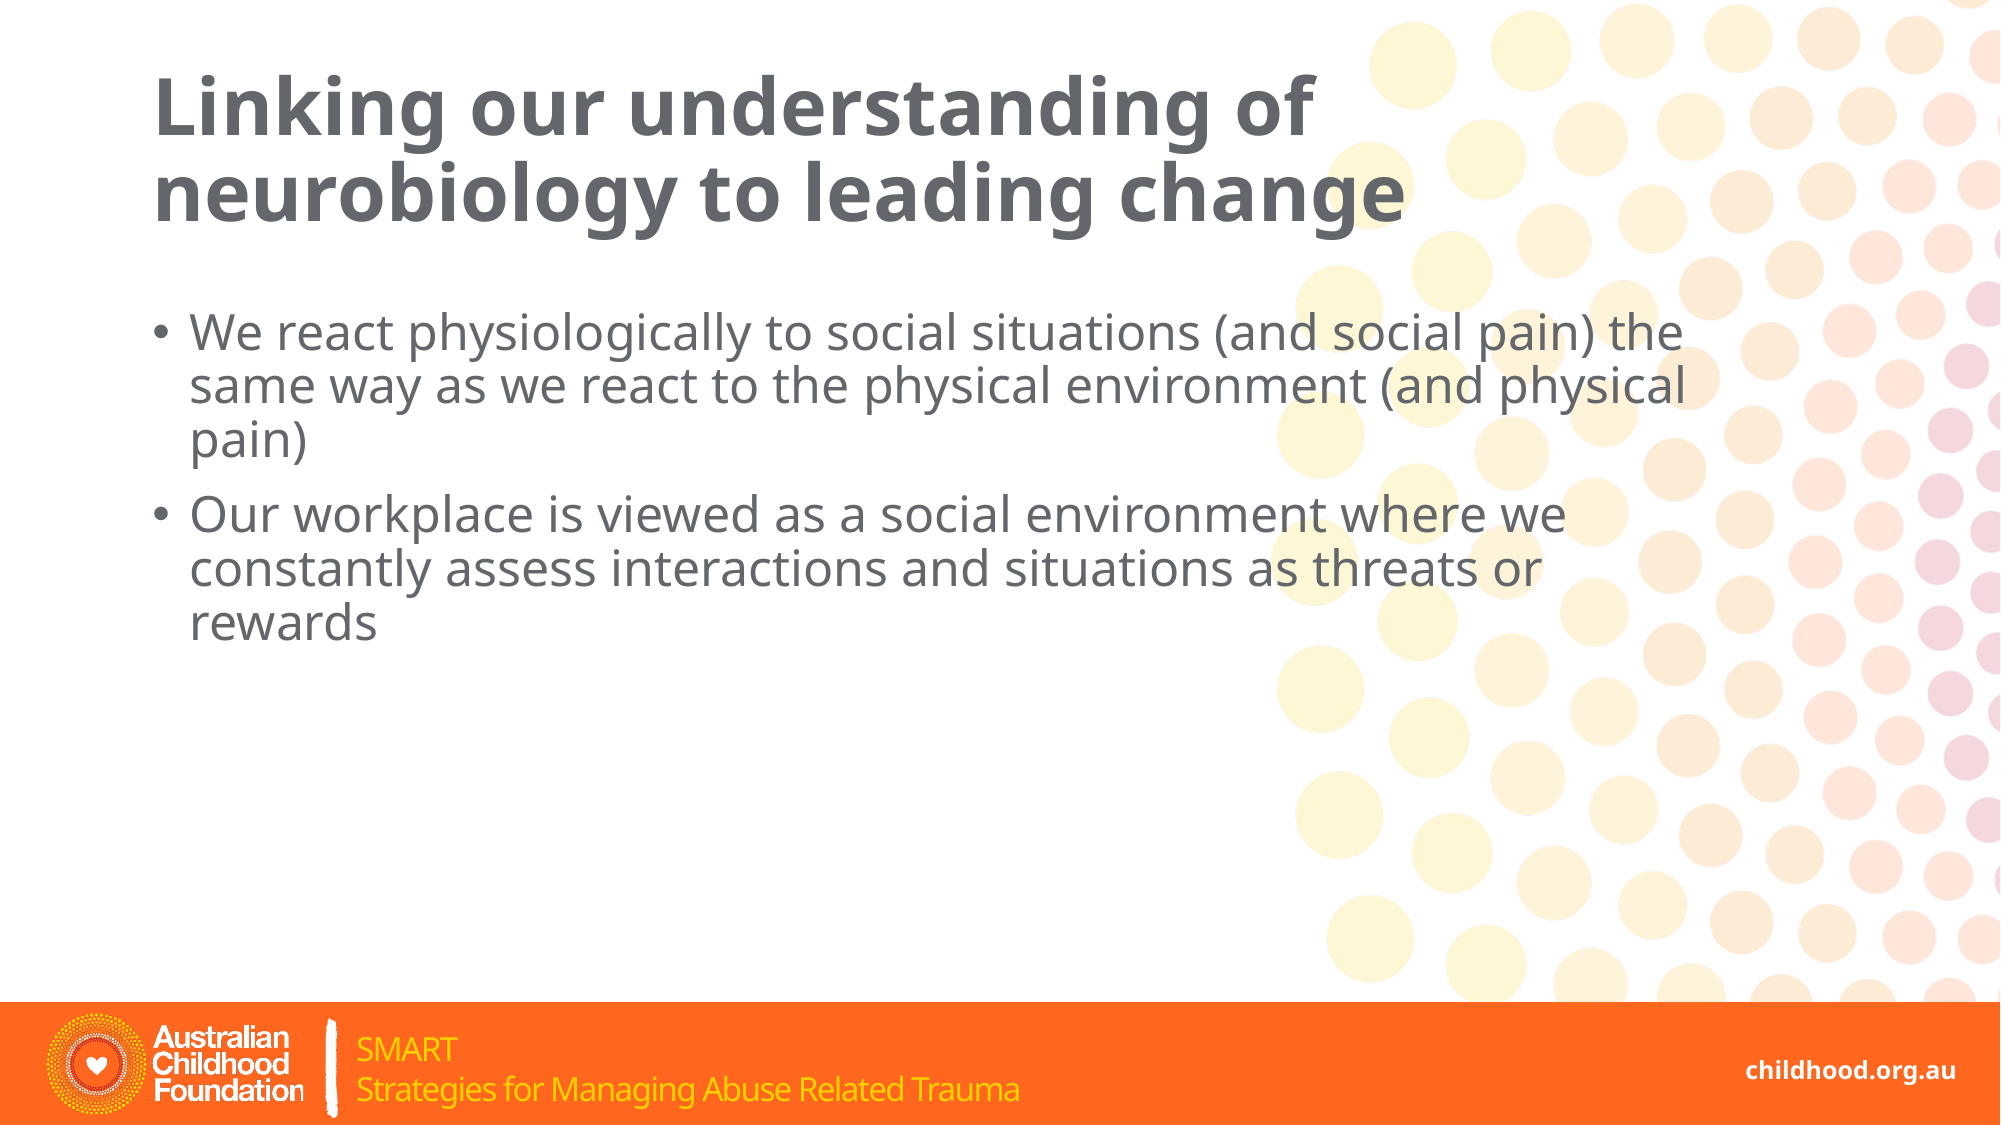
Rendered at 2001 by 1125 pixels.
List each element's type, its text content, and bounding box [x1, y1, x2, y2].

list We react physiologically to social situations (and social pain) the same way as we react to the physical environment (and physical pain) Our workplace is viewed as a social environment where we constantly assess interactions and situations as threats or rewards [137, 299, 1752, 900]
picture [315, 1017, 347, 1121]
slide_number childhood.org.au [1594, 1034, 1973, 1105]
title Linking our understanding of neurobiology to leading change [137, 59, 1482, 278]
picture [0, 0, 2001, 1125]
